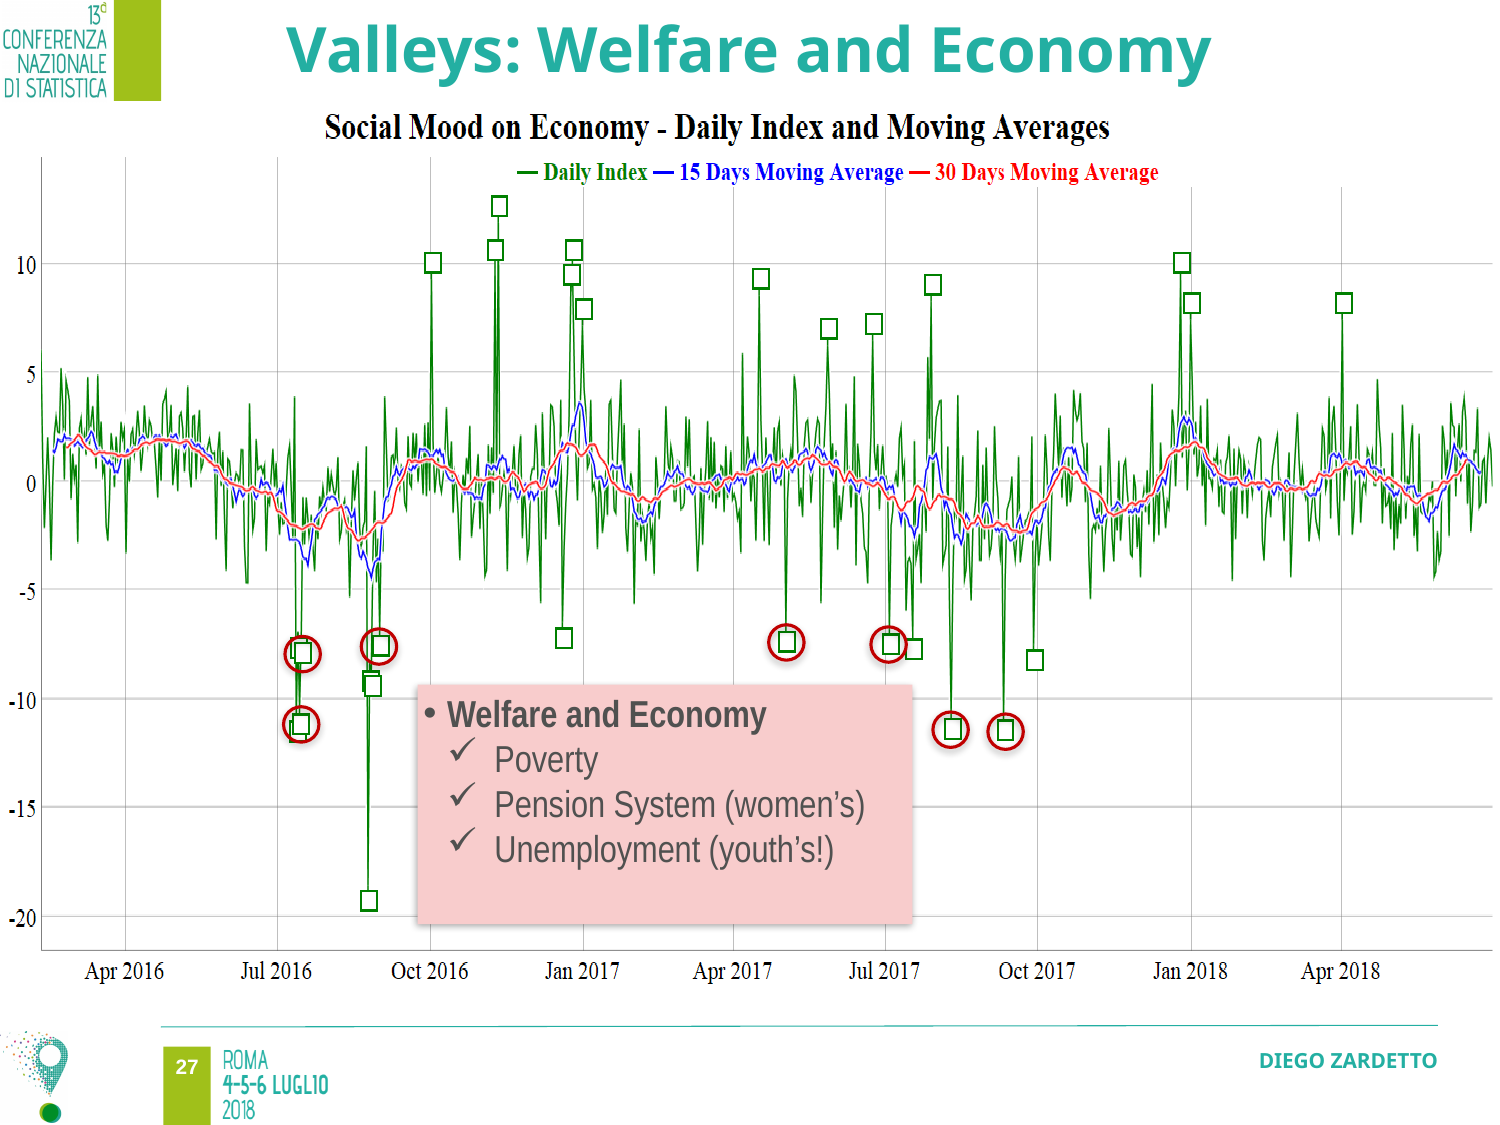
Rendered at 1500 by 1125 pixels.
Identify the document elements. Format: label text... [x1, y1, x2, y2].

picture [0, 106, 1499, 991]
text_box Valleys: Welfare and Economy [117, 4, 1383, 92]
